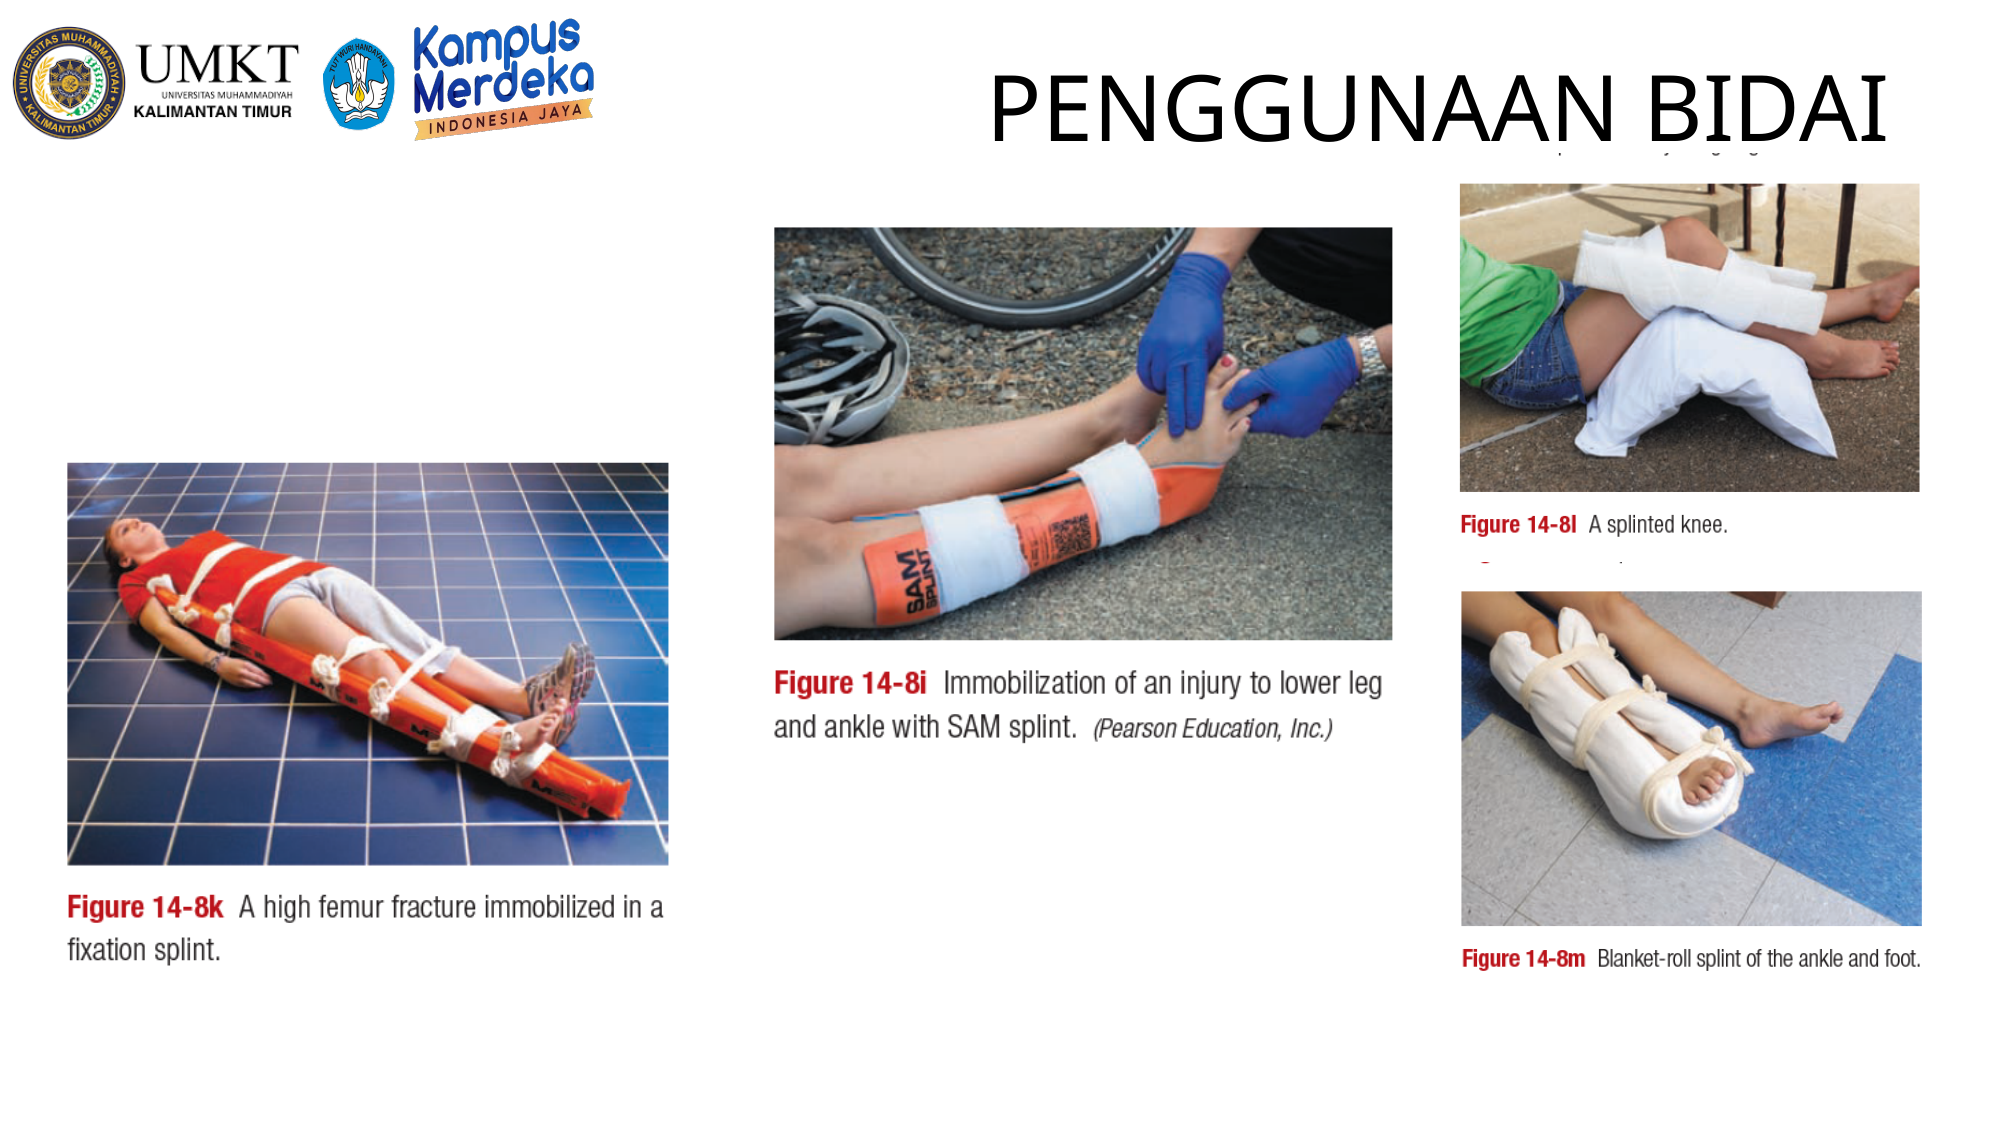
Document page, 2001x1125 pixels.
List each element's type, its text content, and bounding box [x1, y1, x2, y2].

picture [42, 441, 699, 988]
picture [1439, 562, 1958, 988]
title PENGGUNAAN BIDAI [971, 25, 1958, 198]
picture [0, 0, 595, 181]
picture [1439, 153, 1958, 539]
picture [748, 200, 1424, 762]
